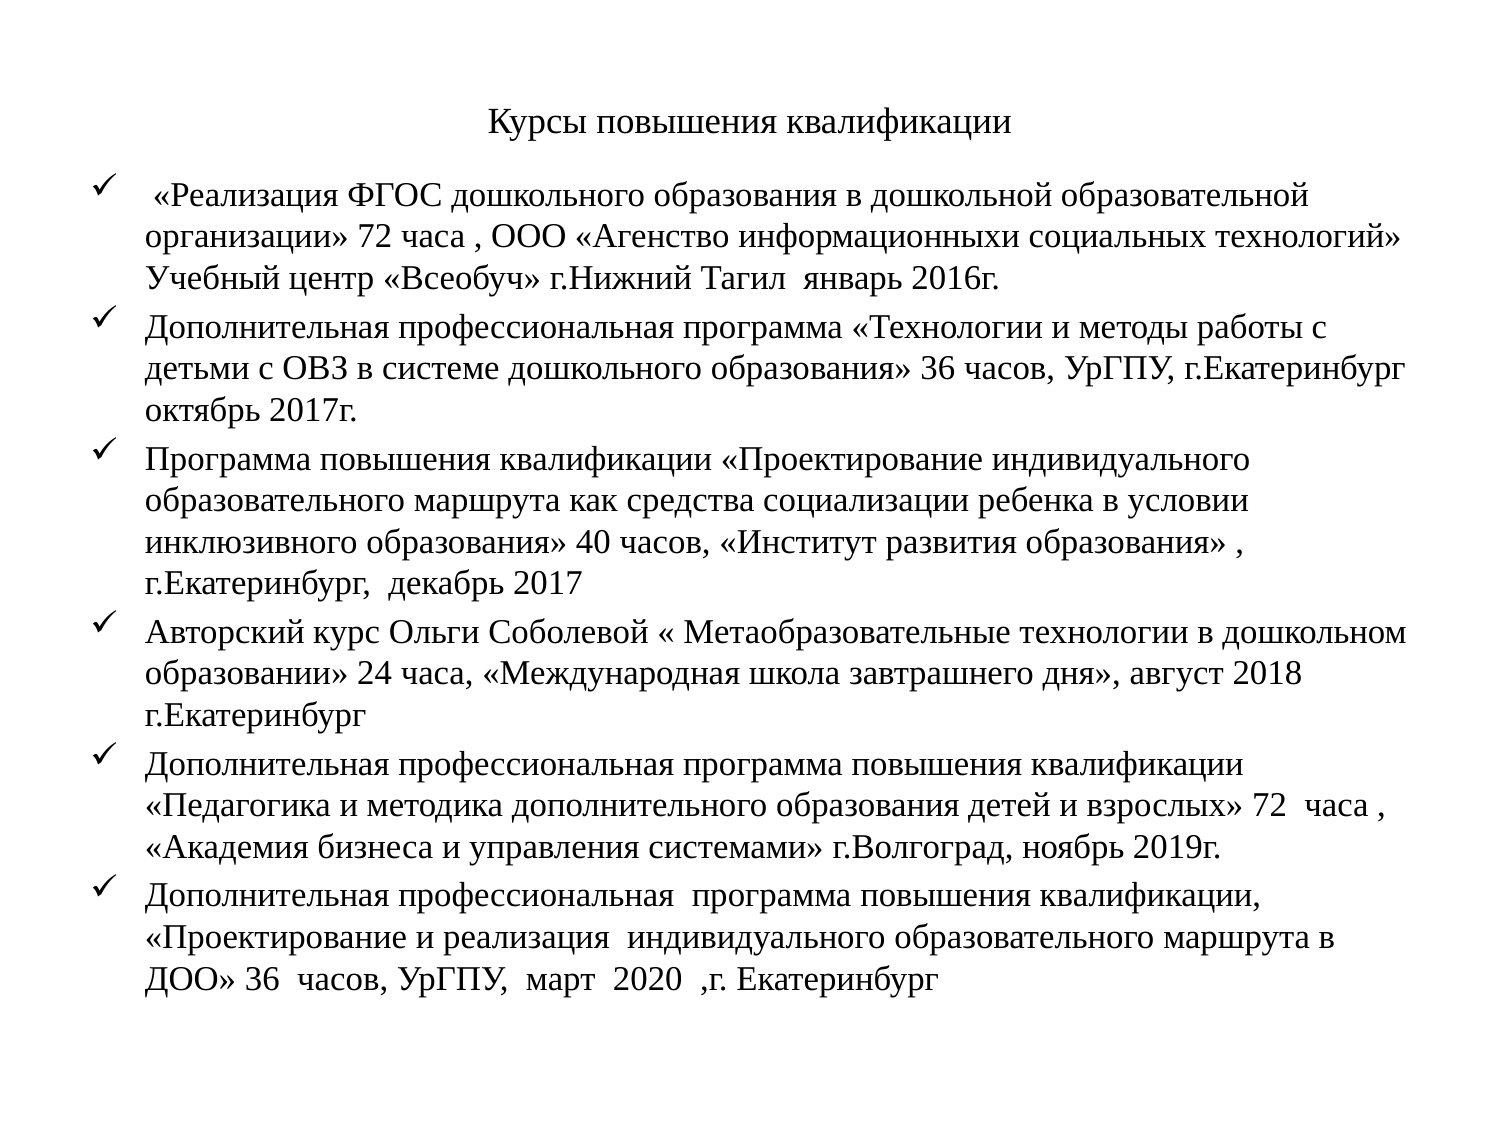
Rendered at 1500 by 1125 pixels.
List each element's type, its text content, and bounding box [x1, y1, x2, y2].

title Курсы повышения квалификации [75, 45, 1425, 164]
list «Реализация ФГОС дошкольного образования в дошкольной образовательной организации» 72 часа , ООО «Агенство информационныхи социальных технологий» Учебный центр «Всеобуч» г.Нижний Тагил январь 2016г. Дополнительная профессиональная программа «Технологии и методы работы с детьми с ОВЗ в системе дошкольного образования» 36 часов, УрГПУ, г.Екатеринбург октябрь 2017г. Программа повышения квалификации «Проектирование индивидуального образовательного маршрута как средства социализации ребенка в условии инклюзивного образования» 40 часов, «Институт развития образования» , г.Екатеринбург, декабрь 2017 Авторский курс Ольги Соболевой « Метаобразовательные технологии в дошкольном образовании» 24 часа, «Международная школа завтрашнего дня», август 2018 г.Екатеринбург Дополнительная профессиональная программа повышения квалификации «Педагогика и методика дополнительного образования детей и взрослых» 72 часа , «Академия бизнеса и управления системами» г.Волгоград, ноябрь 2019г. Дополнительная профессиональная программа повышения квалификации, «Проектирование и реализация индивидуального образовательного маршрута в ДОО» 36 часов, УрГПУ, март 2020 ,г. Екатеринбург [75, 164, 1425, 1005]
